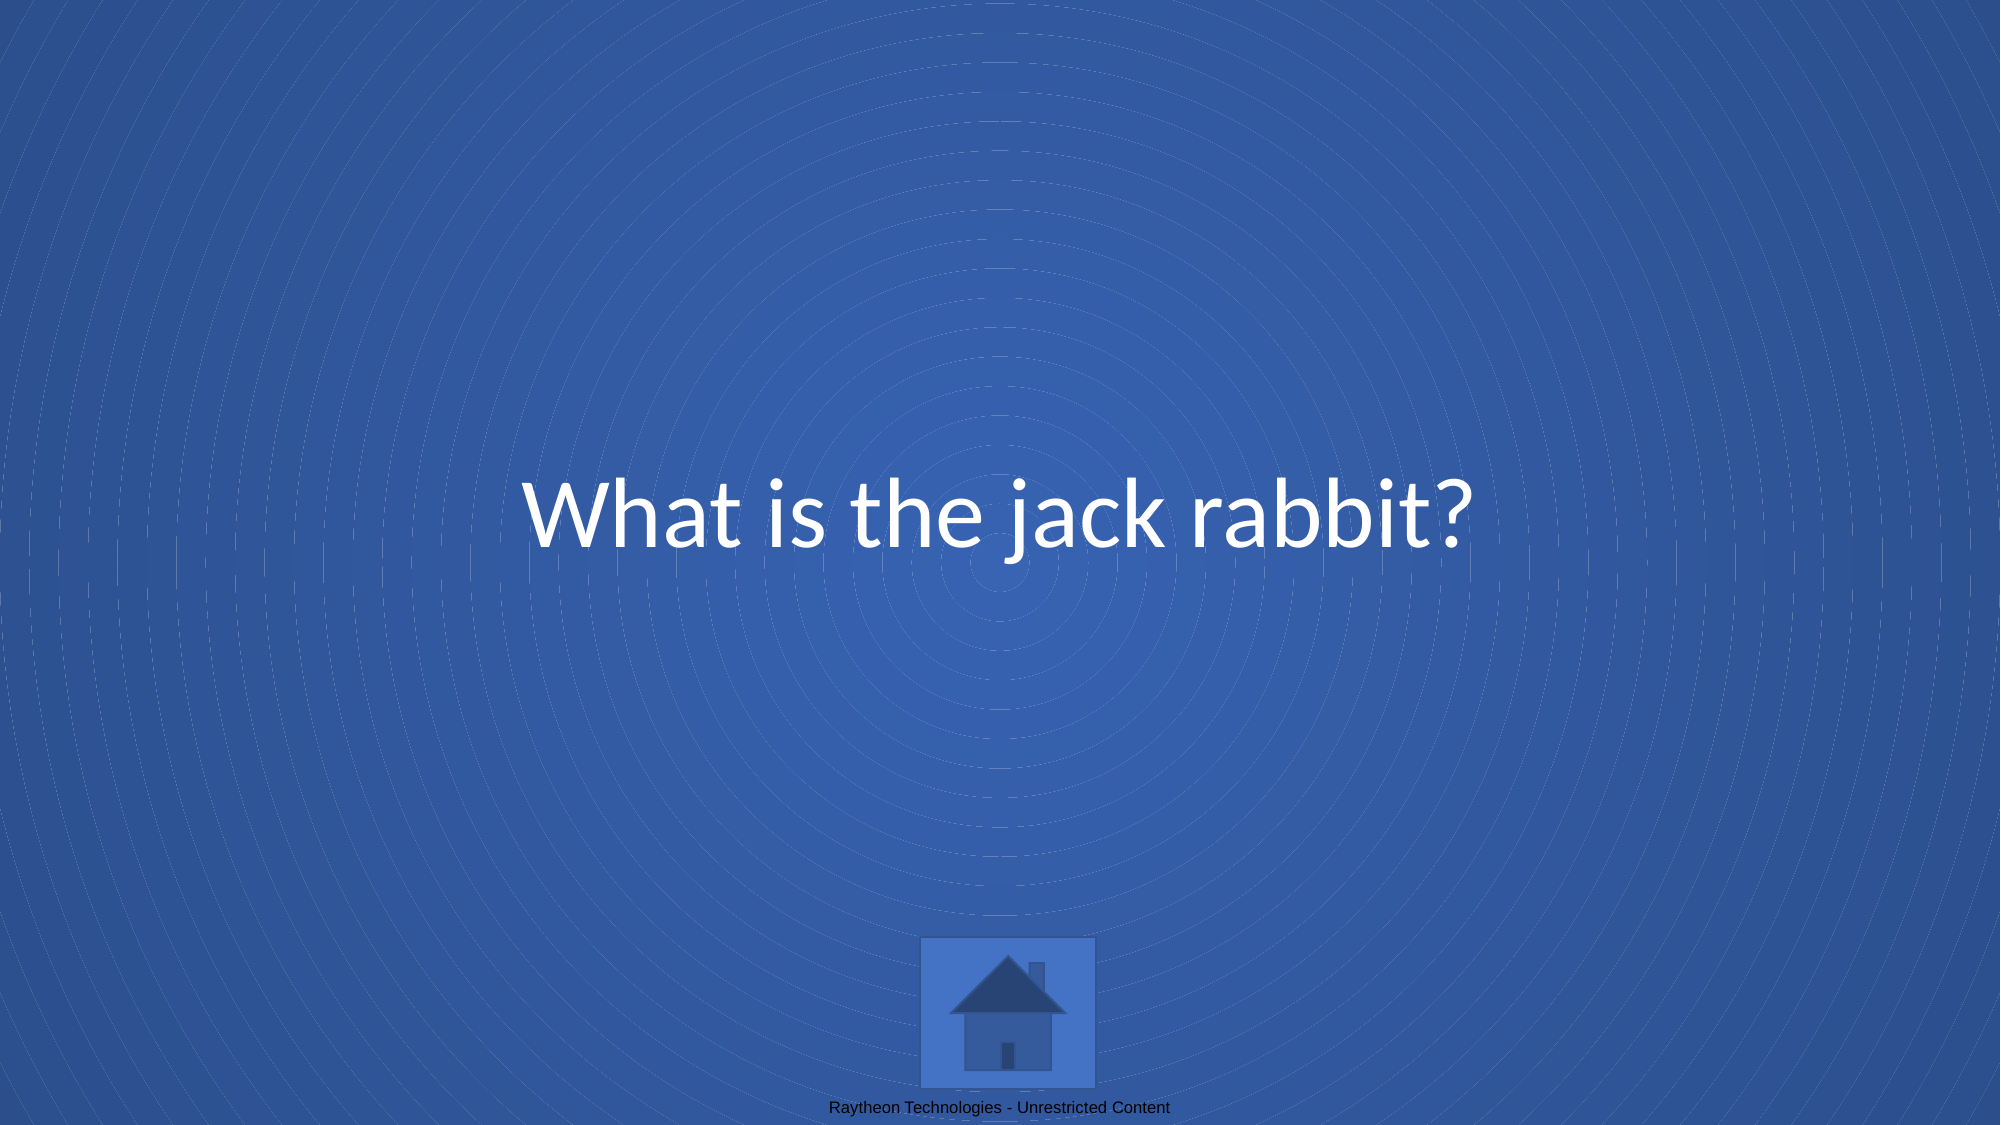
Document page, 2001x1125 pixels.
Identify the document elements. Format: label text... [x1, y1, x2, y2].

title What is the jack rabbit? [285, 453, 1715, 672]
text_box [919, 936, 1097, 1089]
text_box Raytheon Technologies - Unrestricted Content [814, 1089, 1186, 1125]
